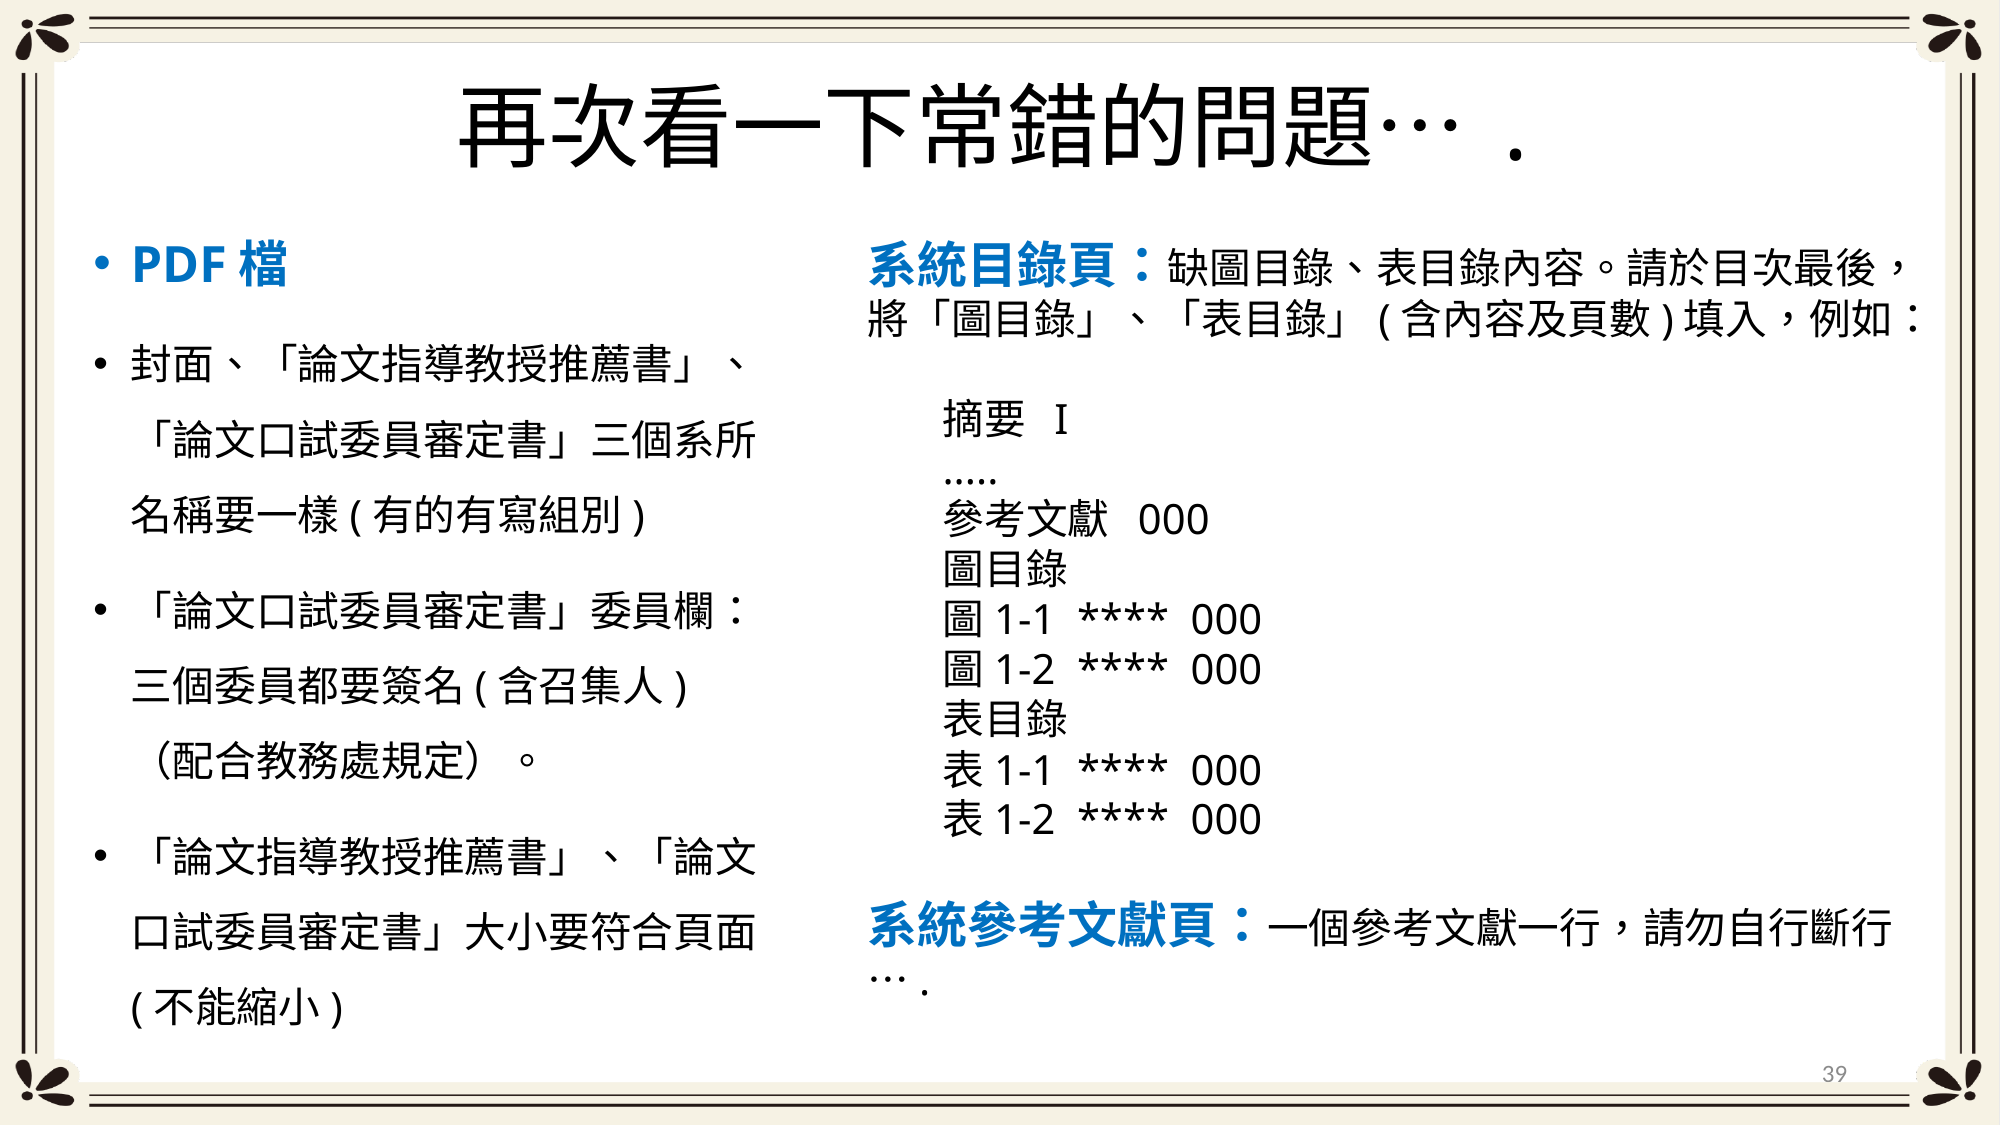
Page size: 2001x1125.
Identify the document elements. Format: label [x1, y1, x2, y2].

text_box [0, 0, 2000, 1125]
